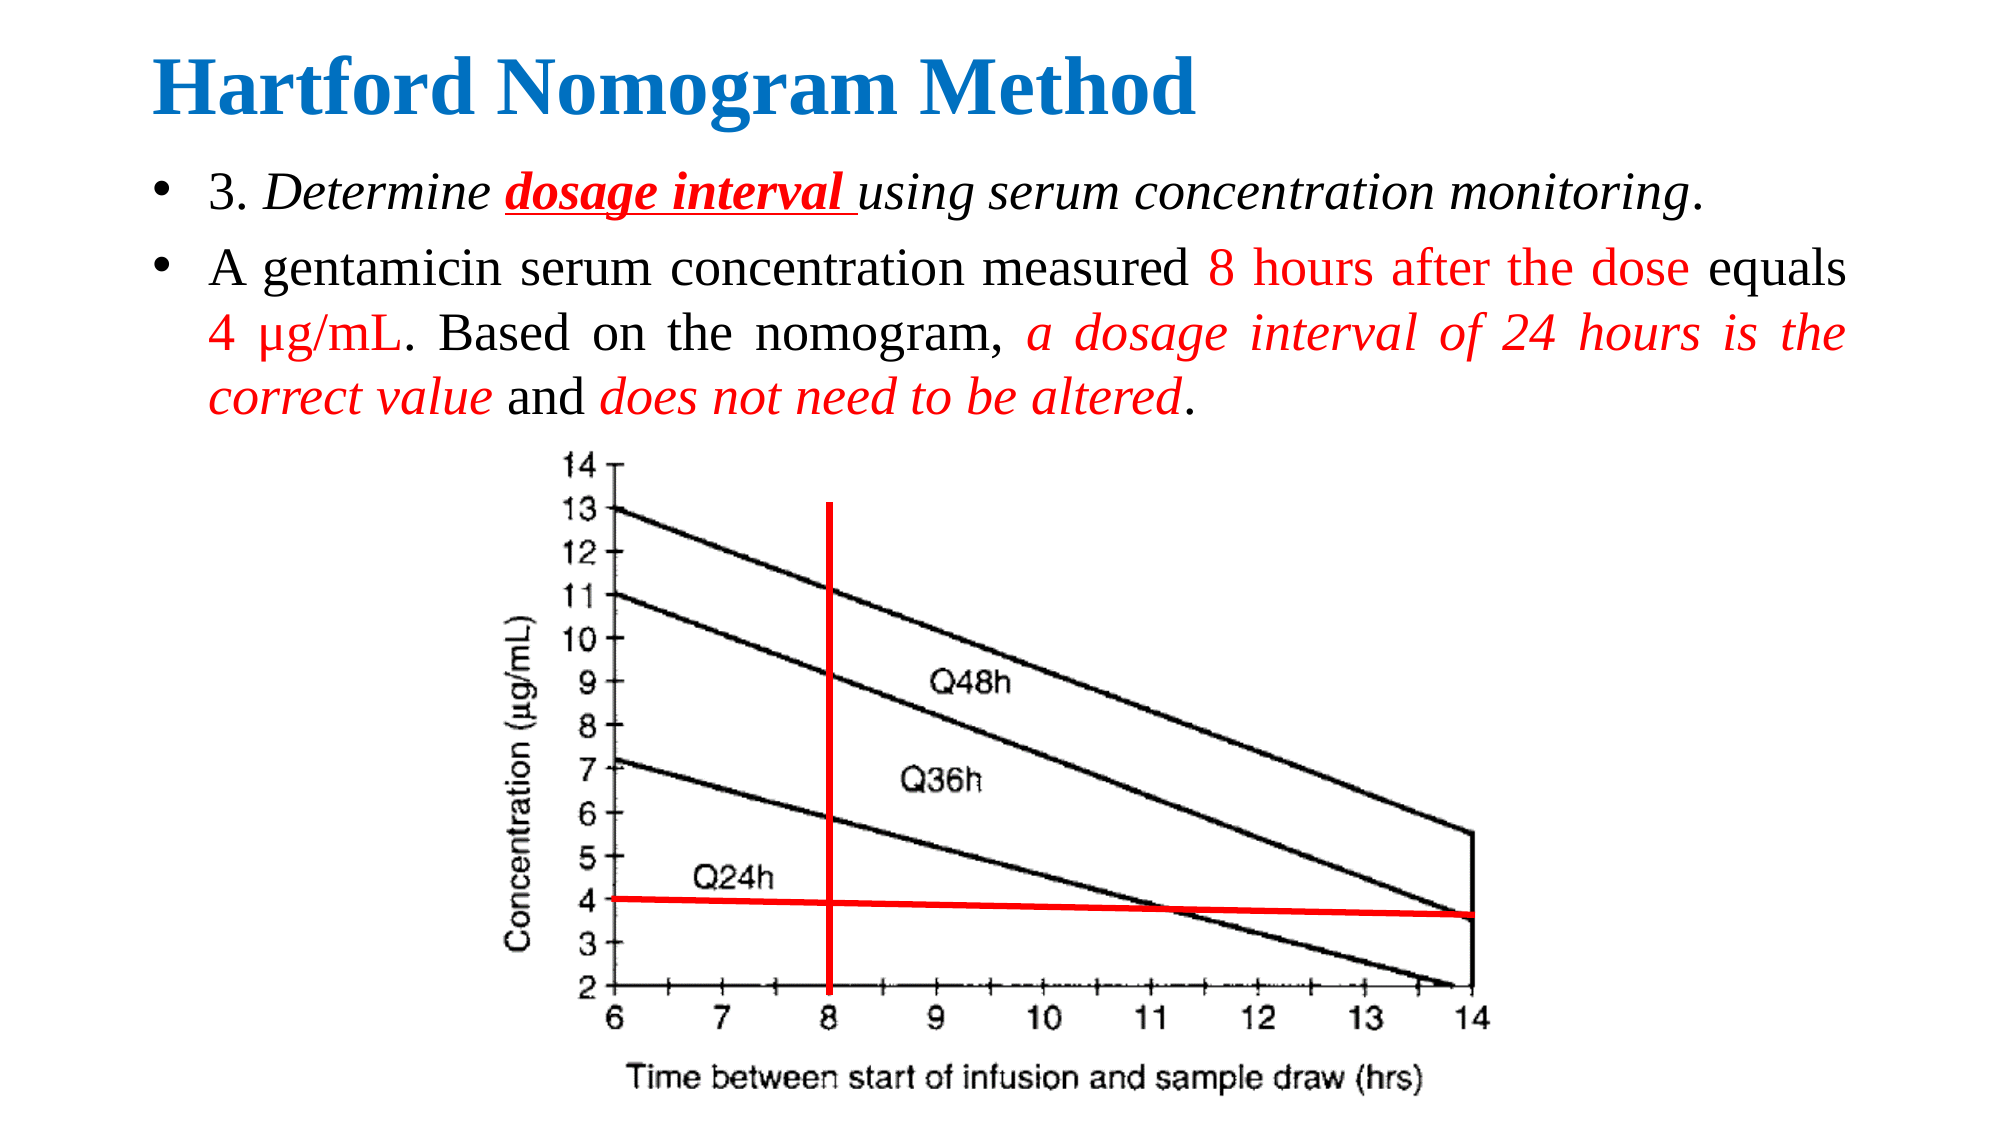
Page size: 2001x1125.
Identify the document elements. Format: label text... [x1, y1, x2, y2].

title Hartford Nomogram Method [137, 0, 1863, 147]
picture [494, 447, 1506, 1100]
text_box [830, 898, 1475, 915]
list 3. Determine dosage interval using serum concentration monitoring. A gentamicin serum concentration measured 8 hours after the dose equals 4 μg/mL. Based on the nomogram, a dosage interval of 24 hours is the correct value and does not need to be altered. [137, 147, 1863, 1125]
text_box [611, 898, 829, 915]
